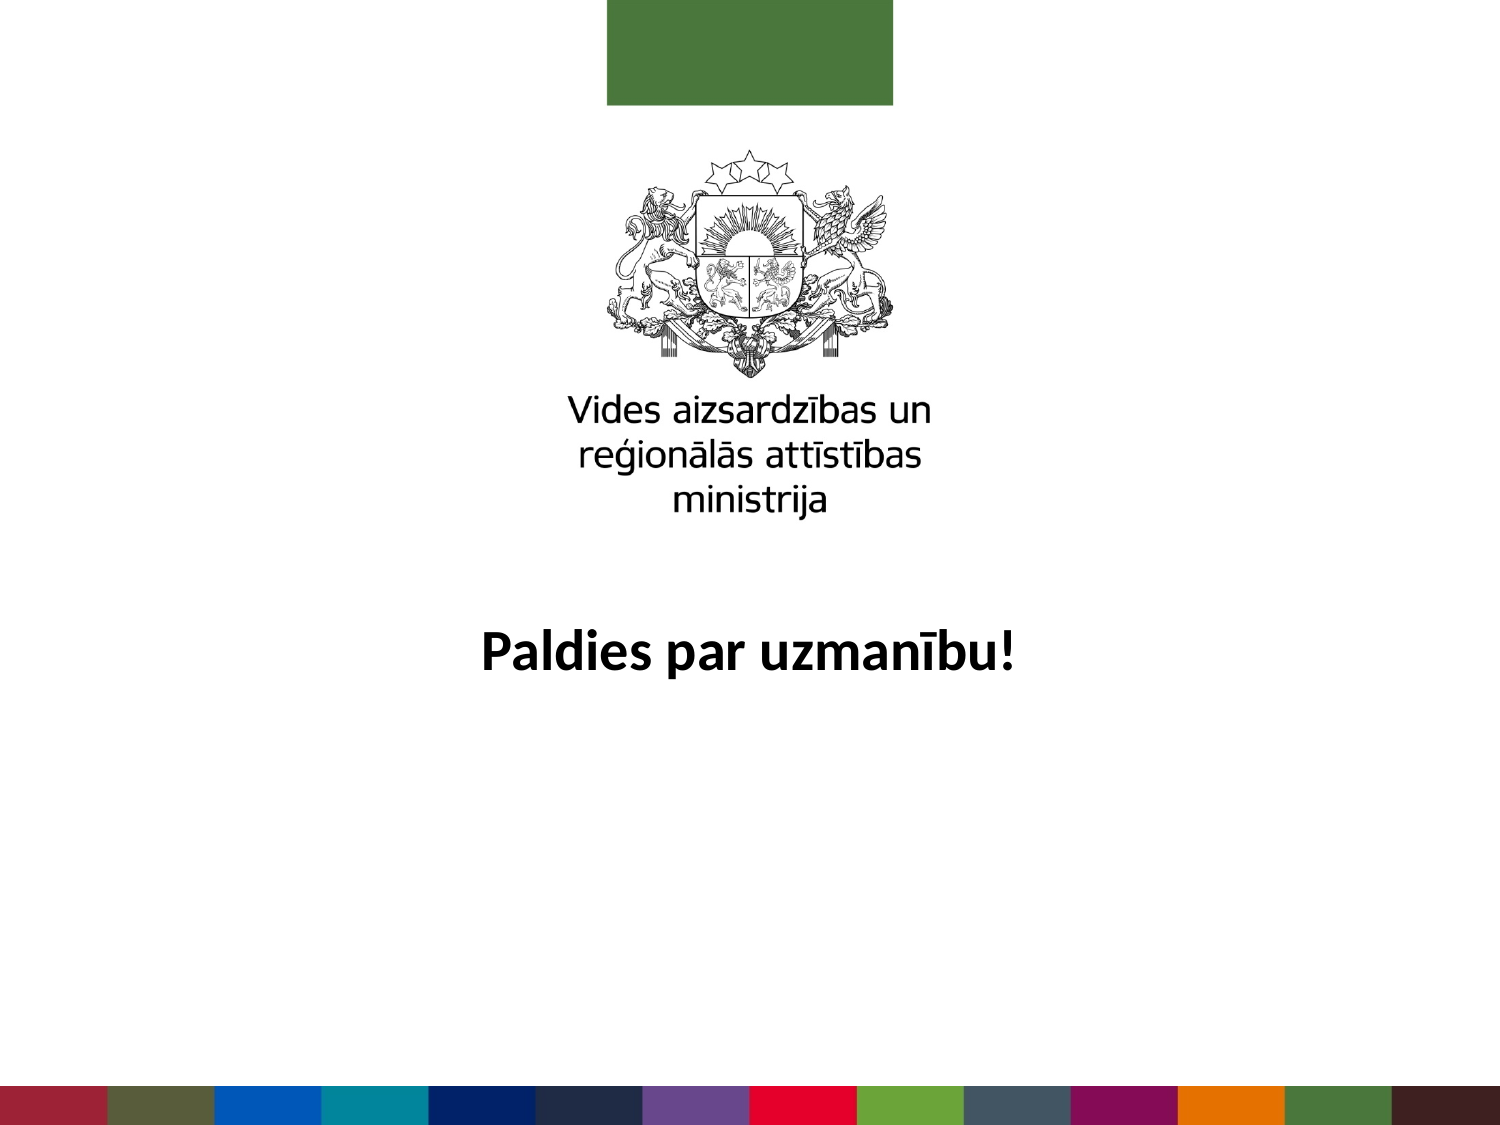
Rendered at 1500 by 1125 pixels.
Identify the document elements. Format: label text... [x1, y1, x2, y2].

picture [0, 1086, 320, 1125]
text_box Paldies par uzmanību! [0, 604, 1500, 795]
picture [326, 1086, 1500, 1125]
picture [440, 0, 1060, 604]
